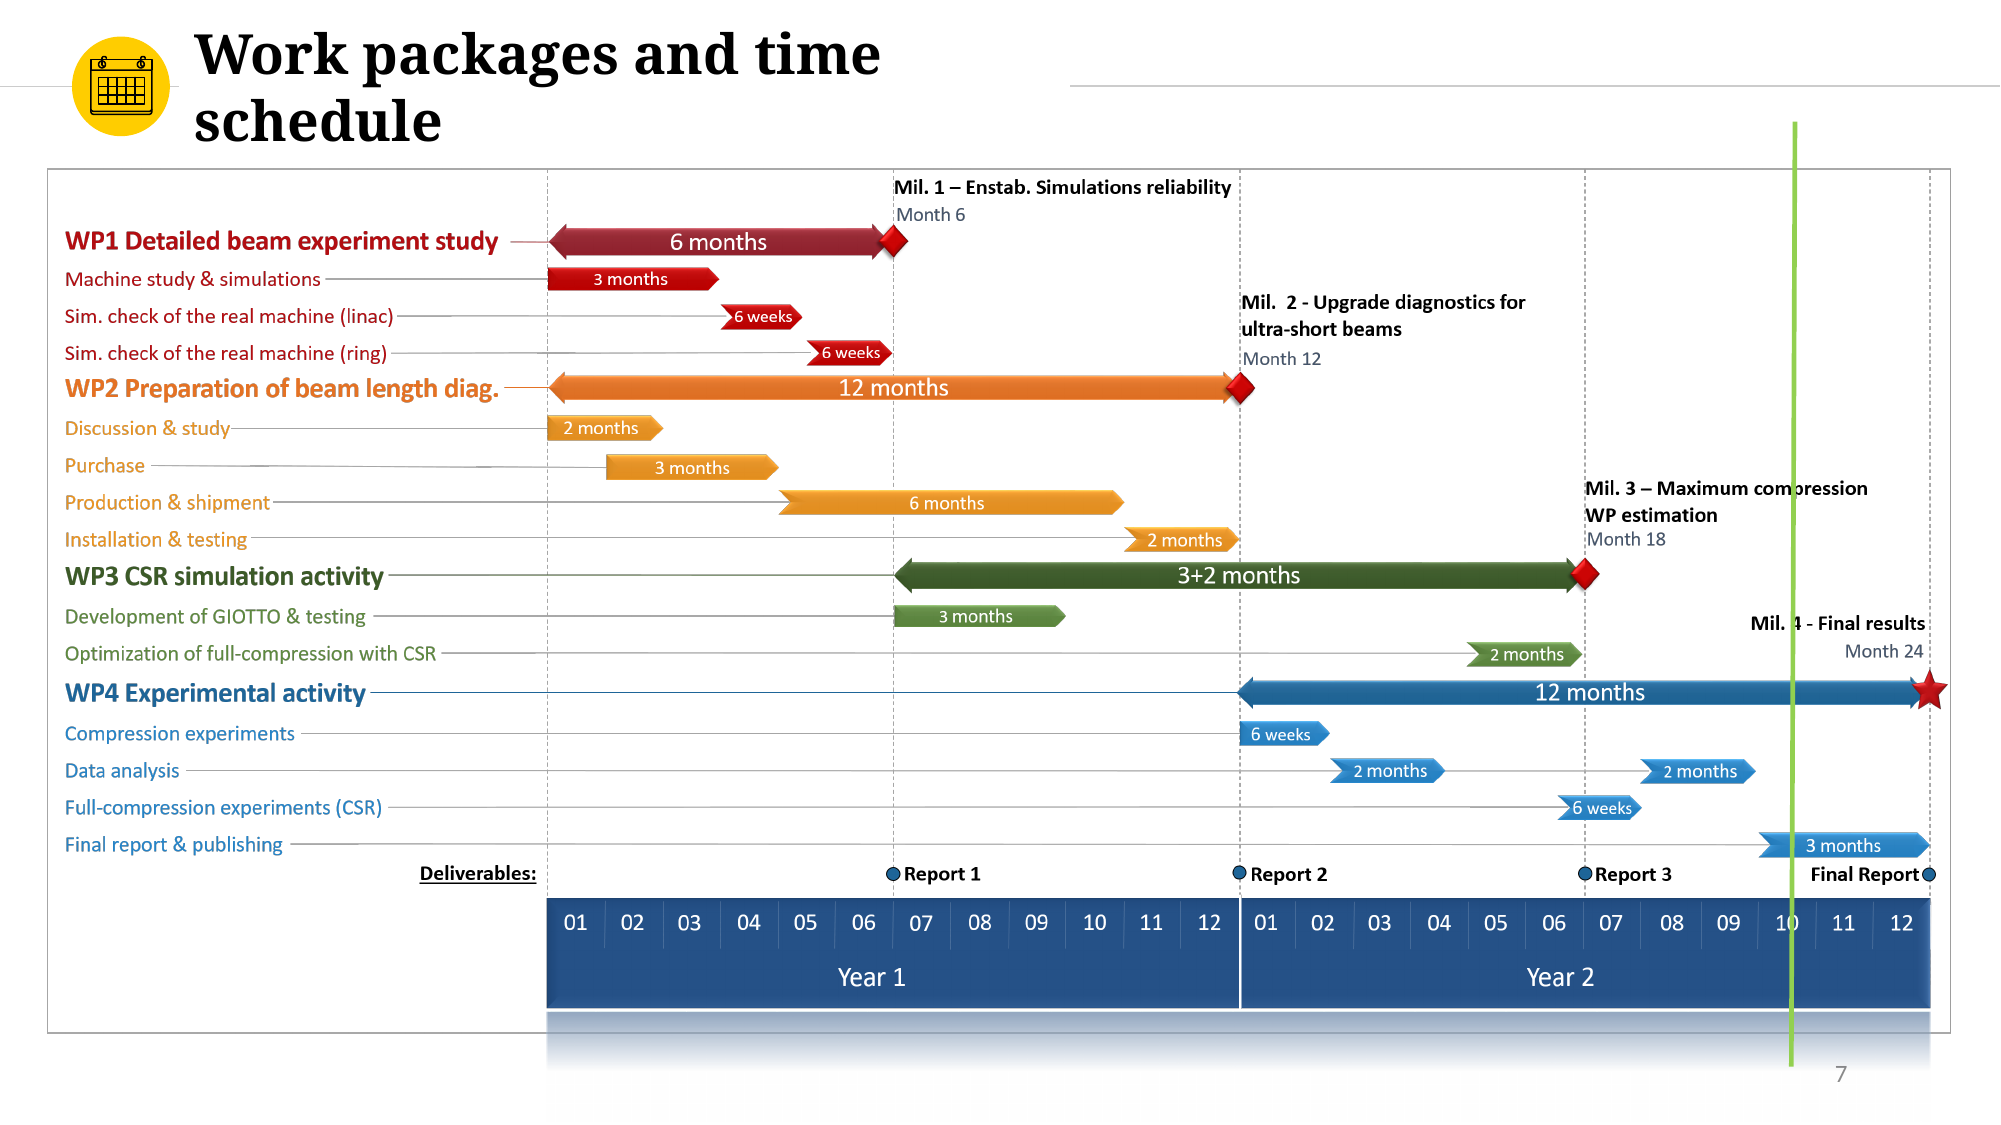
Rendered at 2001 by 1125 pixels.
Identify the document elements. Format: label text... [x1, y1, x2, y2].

text_box [72, 87, 170, 137]
text_box [72, 36, 170, 86]
picture [47, 166, 1951, 1123]
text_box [90, 56, 152, 115]
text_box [1791, 121, 1795, 1067]
text_box Work packages and time schedule [179, 50, 1071, 122]
